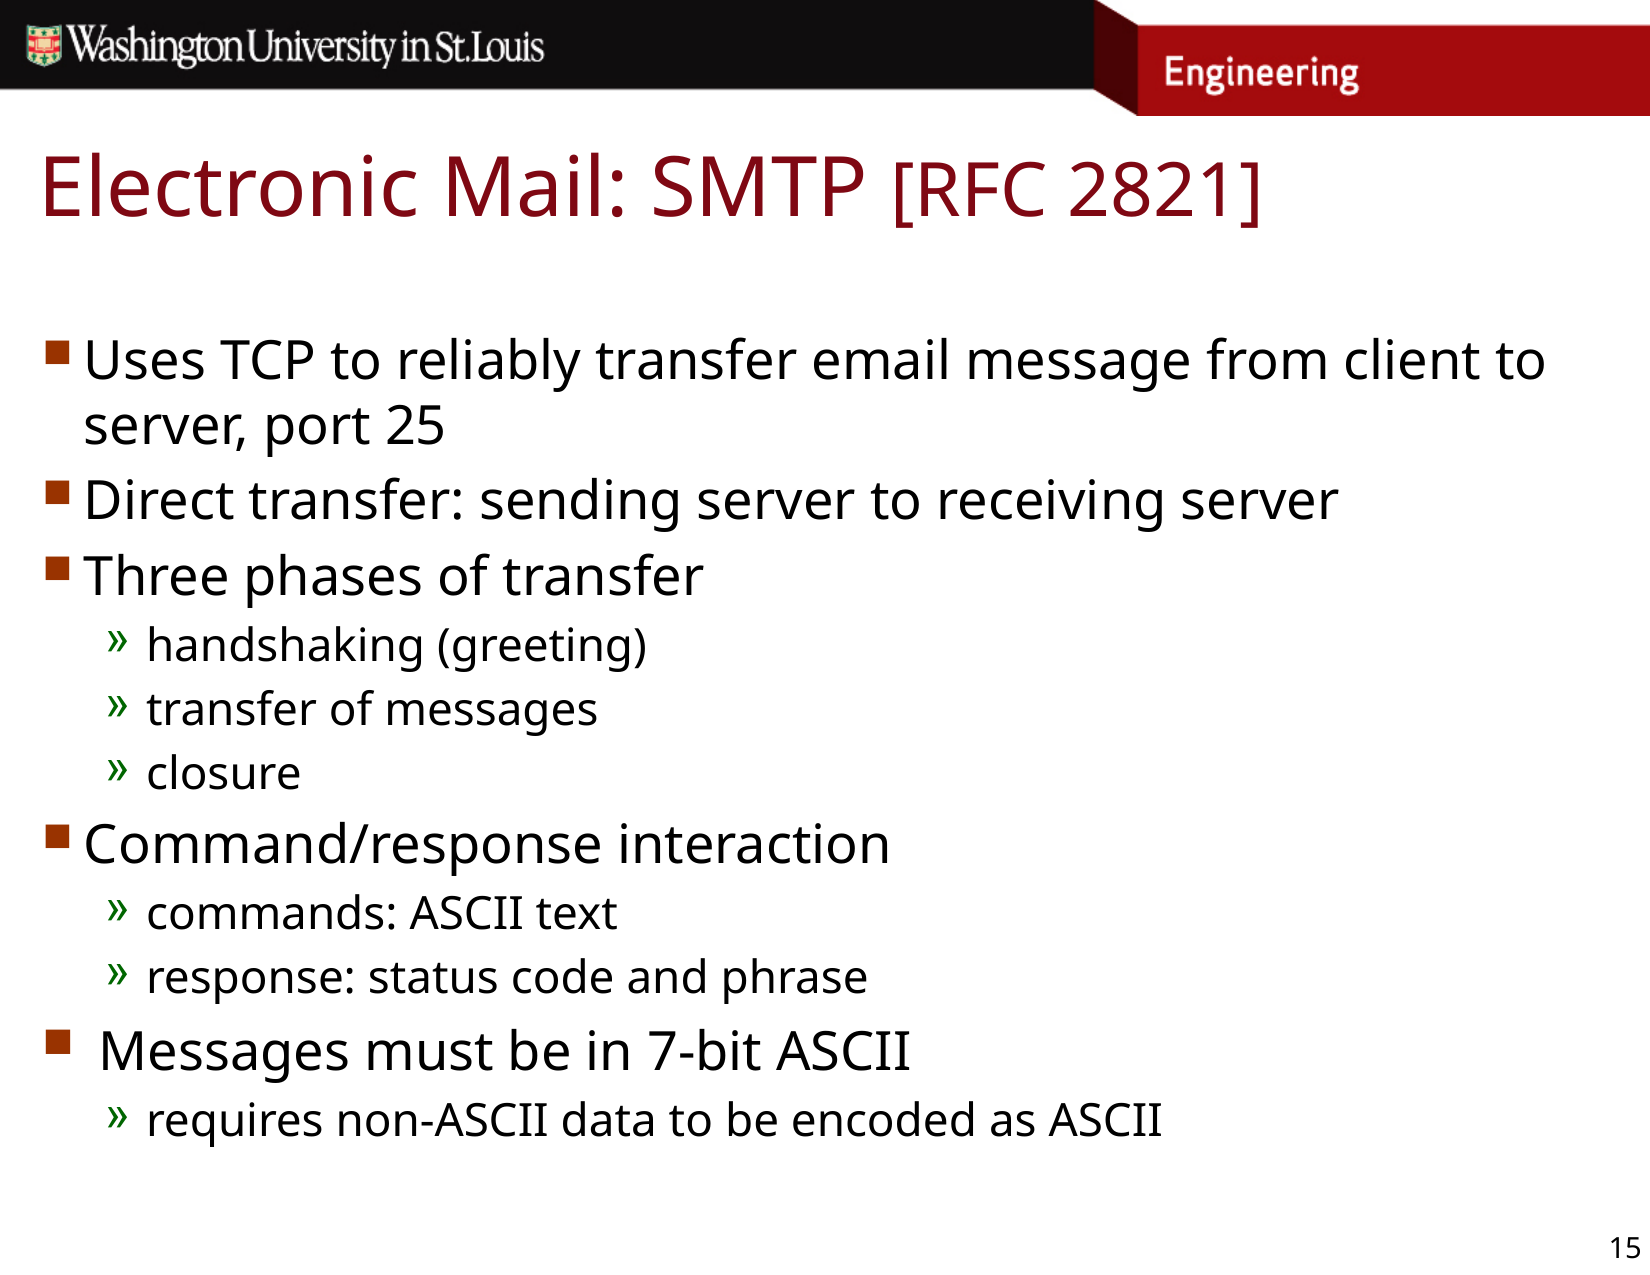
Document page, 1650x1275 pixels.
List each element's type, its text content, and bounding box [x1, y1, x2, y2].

picture [0, 0, 1650, 116]
slide_number 15 [1591, 1232, 1642, 1268]
title Electronic Mail: SMTP [RFC 2821] [21, 105, 1602, 262]
list Uses TCP to reliably transfer email message from client to server, port 25 Direct transfer: sending server to receiving server Three phases of transfer handshaking (greeting) transfer of messages closure Command/response interaction commands: ASCII text response: status code and phrase Messages must be in 7-bit ASCII requires non-ASCII data to be encoded as ASCII [3, 316, 1621, 1236]
